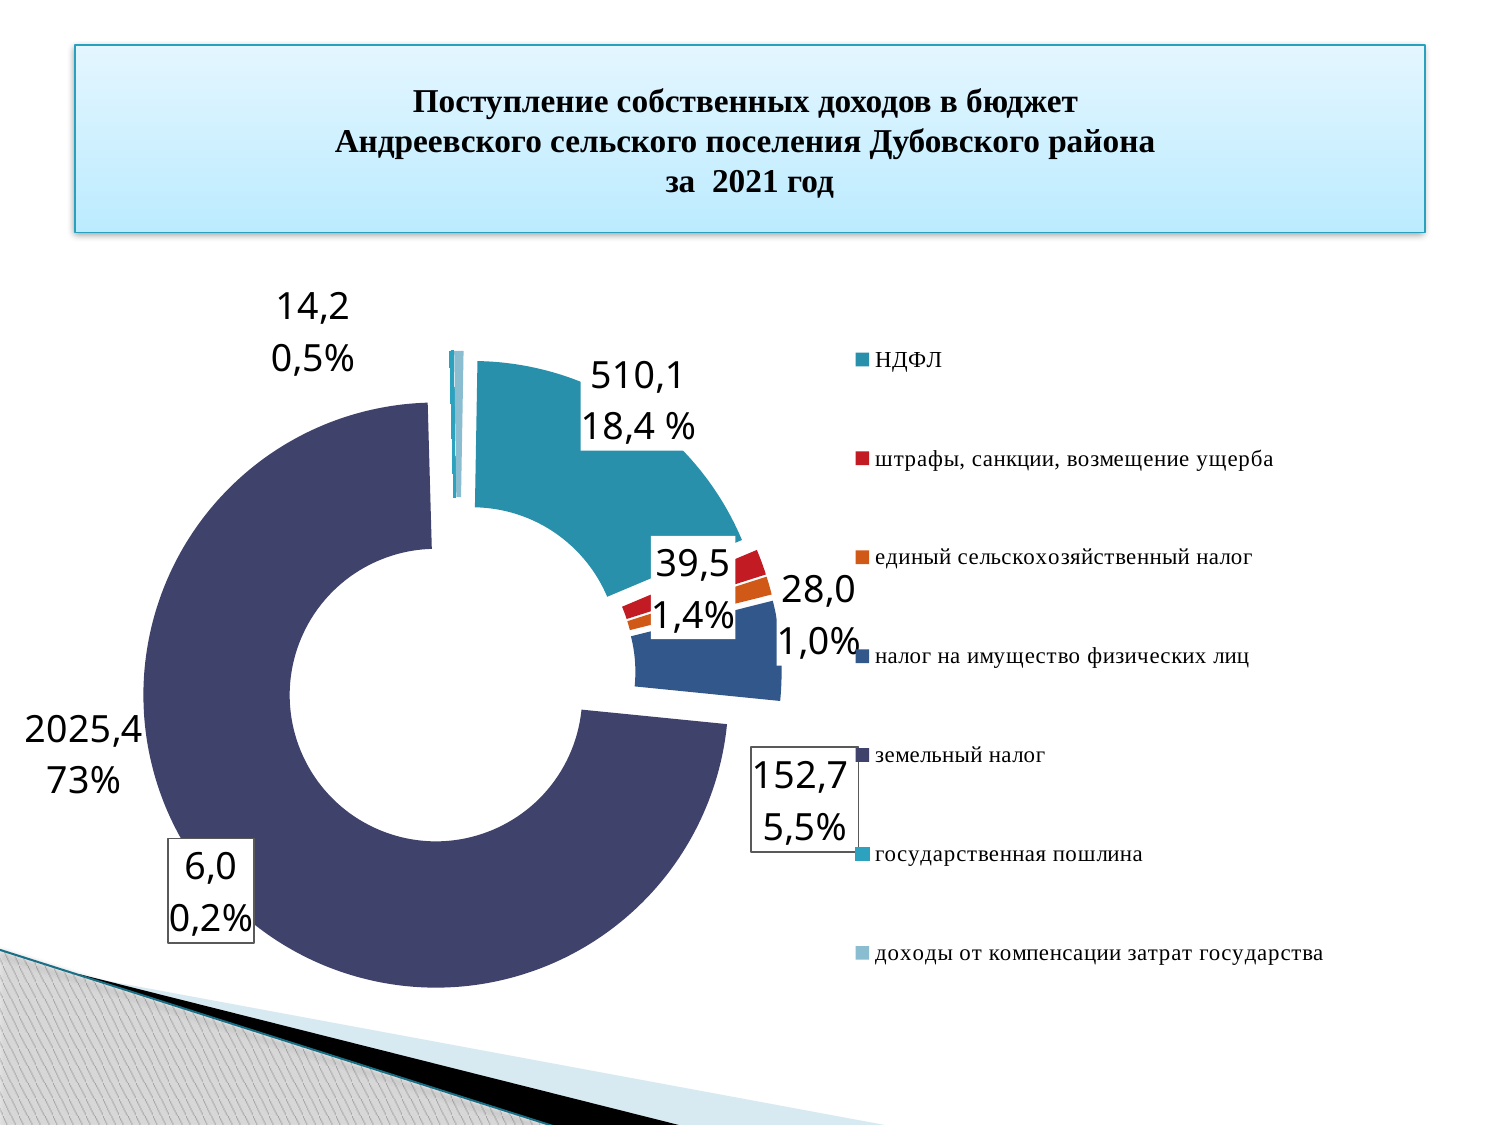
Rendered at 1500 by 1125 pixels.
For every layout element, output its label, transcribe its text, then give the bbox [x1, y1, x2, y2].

chart [0, 257, 1433, 1064]
title Поступление собственных доходов в бюджет Андреевского сельского поселения Дубовского района за 2021 год [74, 44, 1426, 233]
